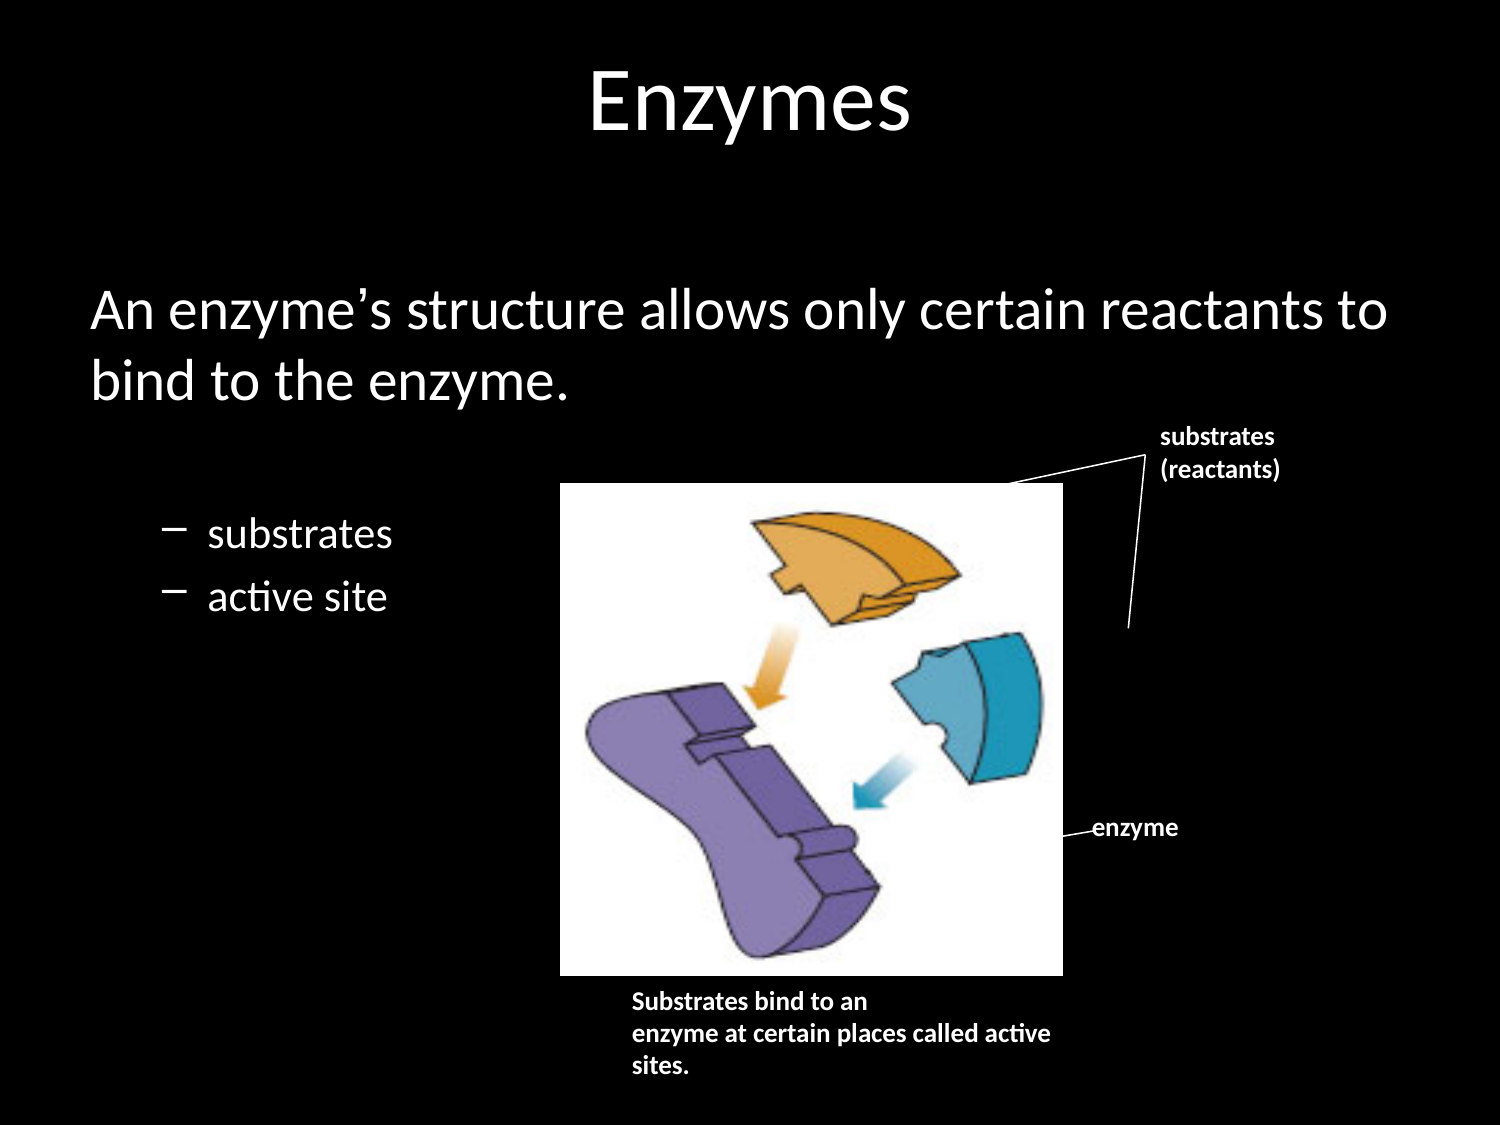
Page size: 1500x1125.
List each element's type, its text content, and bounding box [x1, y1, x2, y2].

list An enzyme’s structure allows only certain reactants to bind to the enzyme. substrates active site [75, 262, 1425, 629]
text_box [559, 411, 1453, 1089]
title Enzymes [75, 0, 1425, 188]
